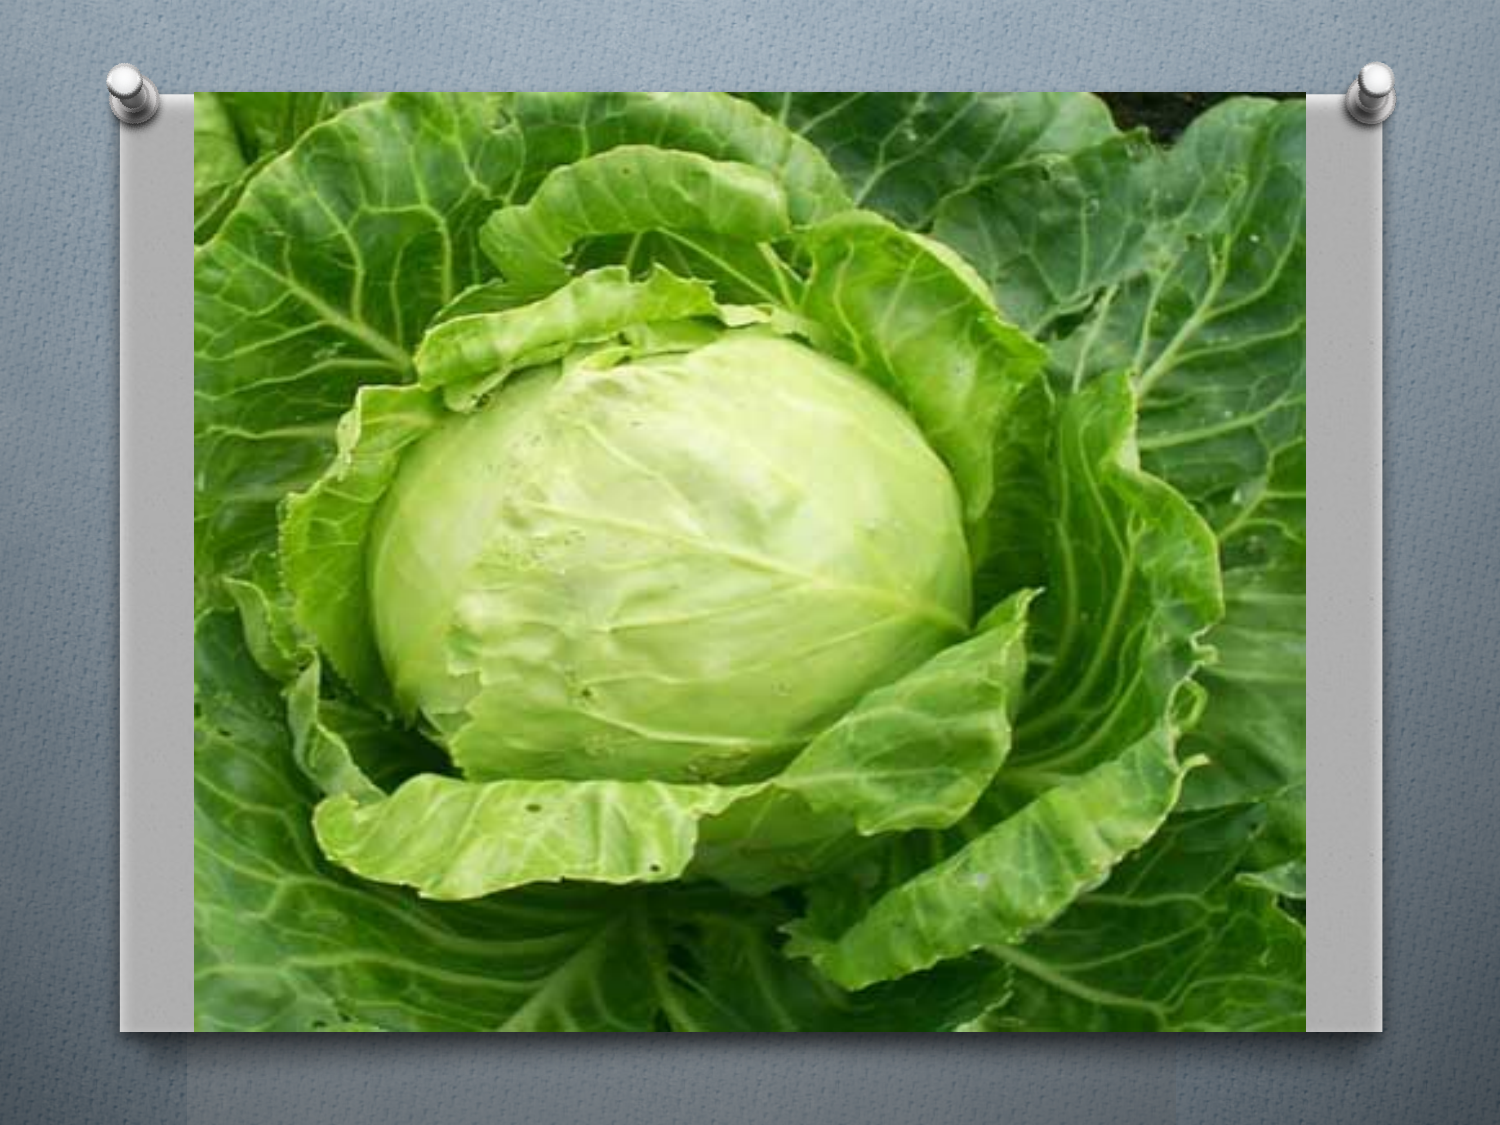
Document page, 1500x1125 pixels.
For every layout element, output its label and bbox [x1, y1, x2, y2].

picture [75, 29, 198, 153]
picture [1317, 35, 1439, 156]
picture [194, 92, 1306, 1032]
